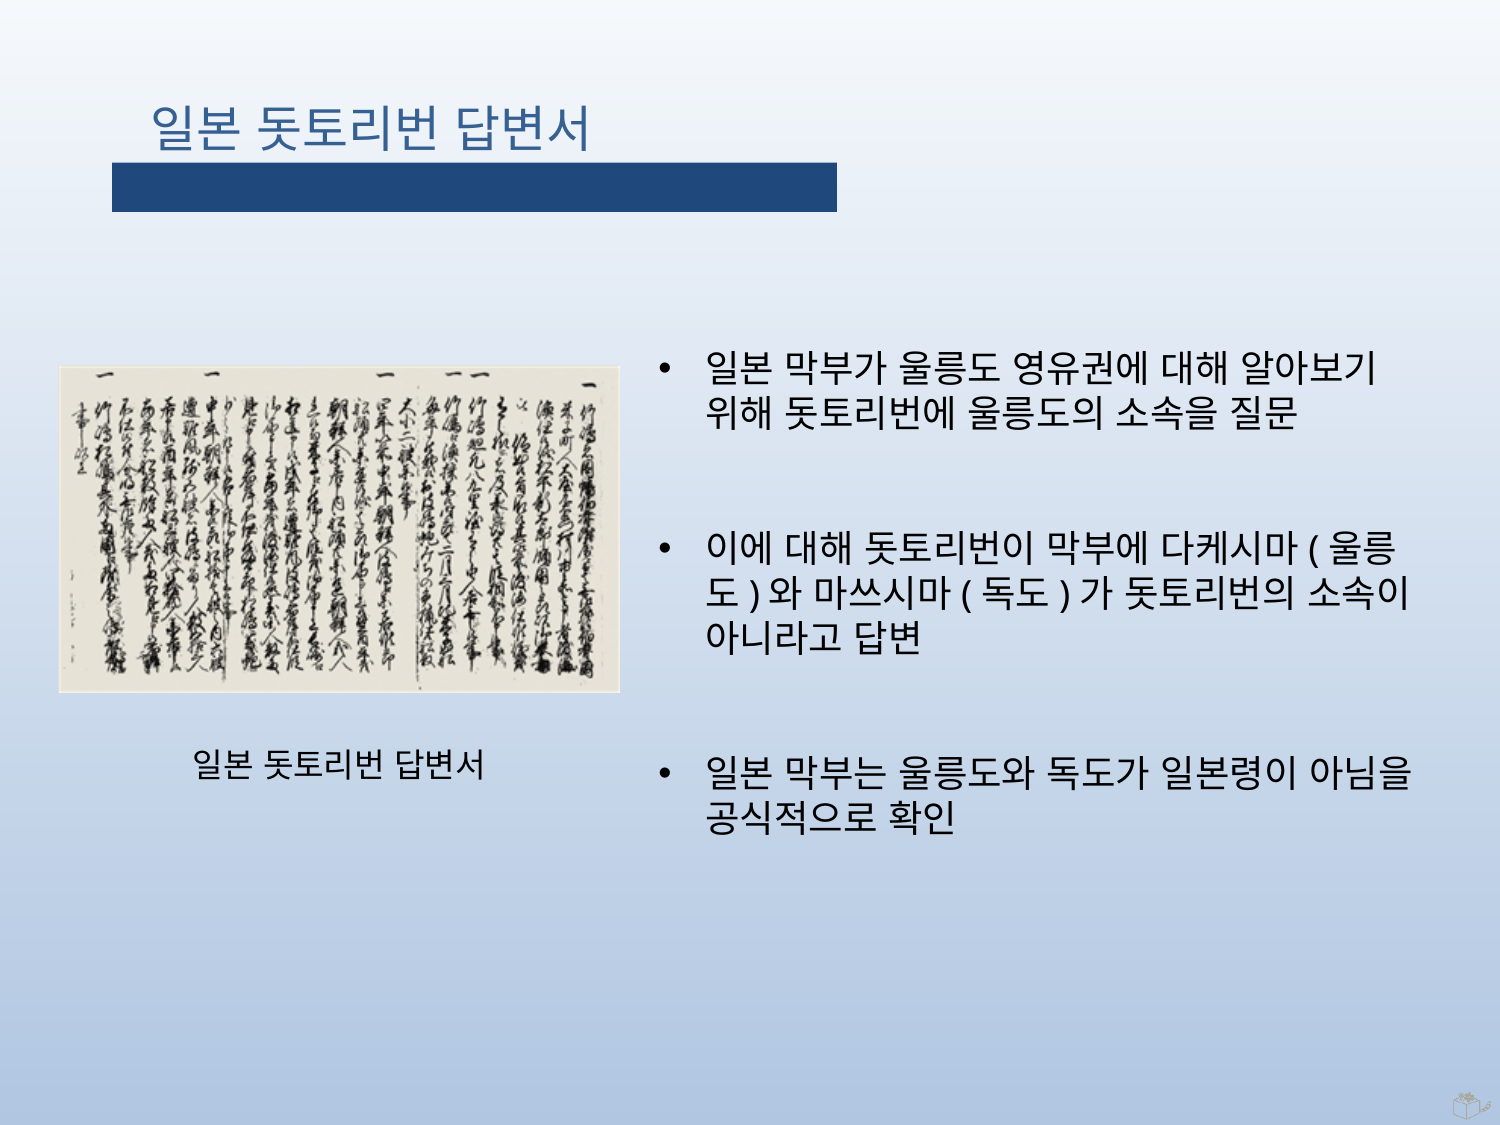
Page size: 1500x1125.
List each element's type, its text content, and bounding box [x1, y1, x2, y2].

text_box 일본 돗토리번 답변서 [135, 89, 680, 161]
picture [1446, 1081, 1495, 1125]
text_box [110, 161, 839, 214]
text_box 일본 막부가 울릉도 영유권에 대해 알아보기 위해 돗토리번에 울릉도의 소속을 질문 이에 대해 돗토리번이 막부에 다케시마(울릉도)와 마쓰시마(독도)가 돗토리번의 소속이 아니라고 답변 일본 막부는 울릉도와 독도가 일본령이 아님을 공식적으로 확인 [643, 338, 1459, 848]
text_box 일본 돗토리번 답변서 [162, 737, 517, 792]
picture [58, 365, 621, 693]
